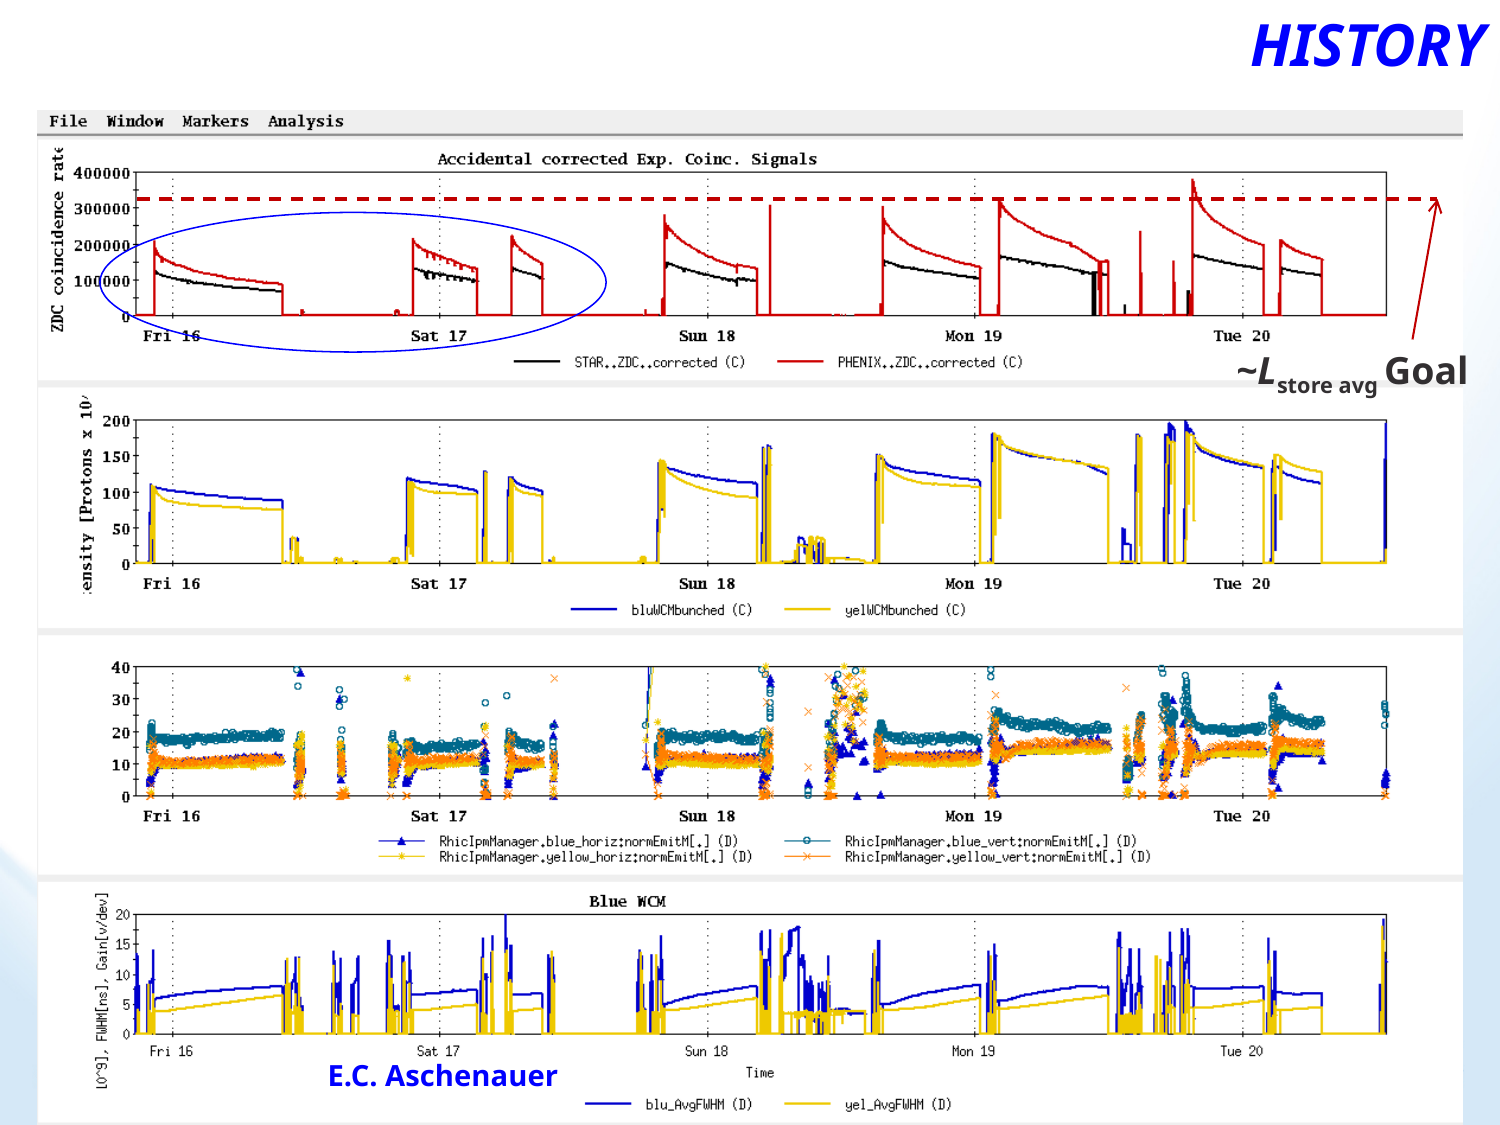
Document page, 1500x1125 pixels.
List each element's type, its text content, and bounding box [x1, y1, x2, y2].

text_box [37, 109, 1485, 1125]
picture [0, 0, 1500, 1125]
title History [124, 0, 1500, 101]
